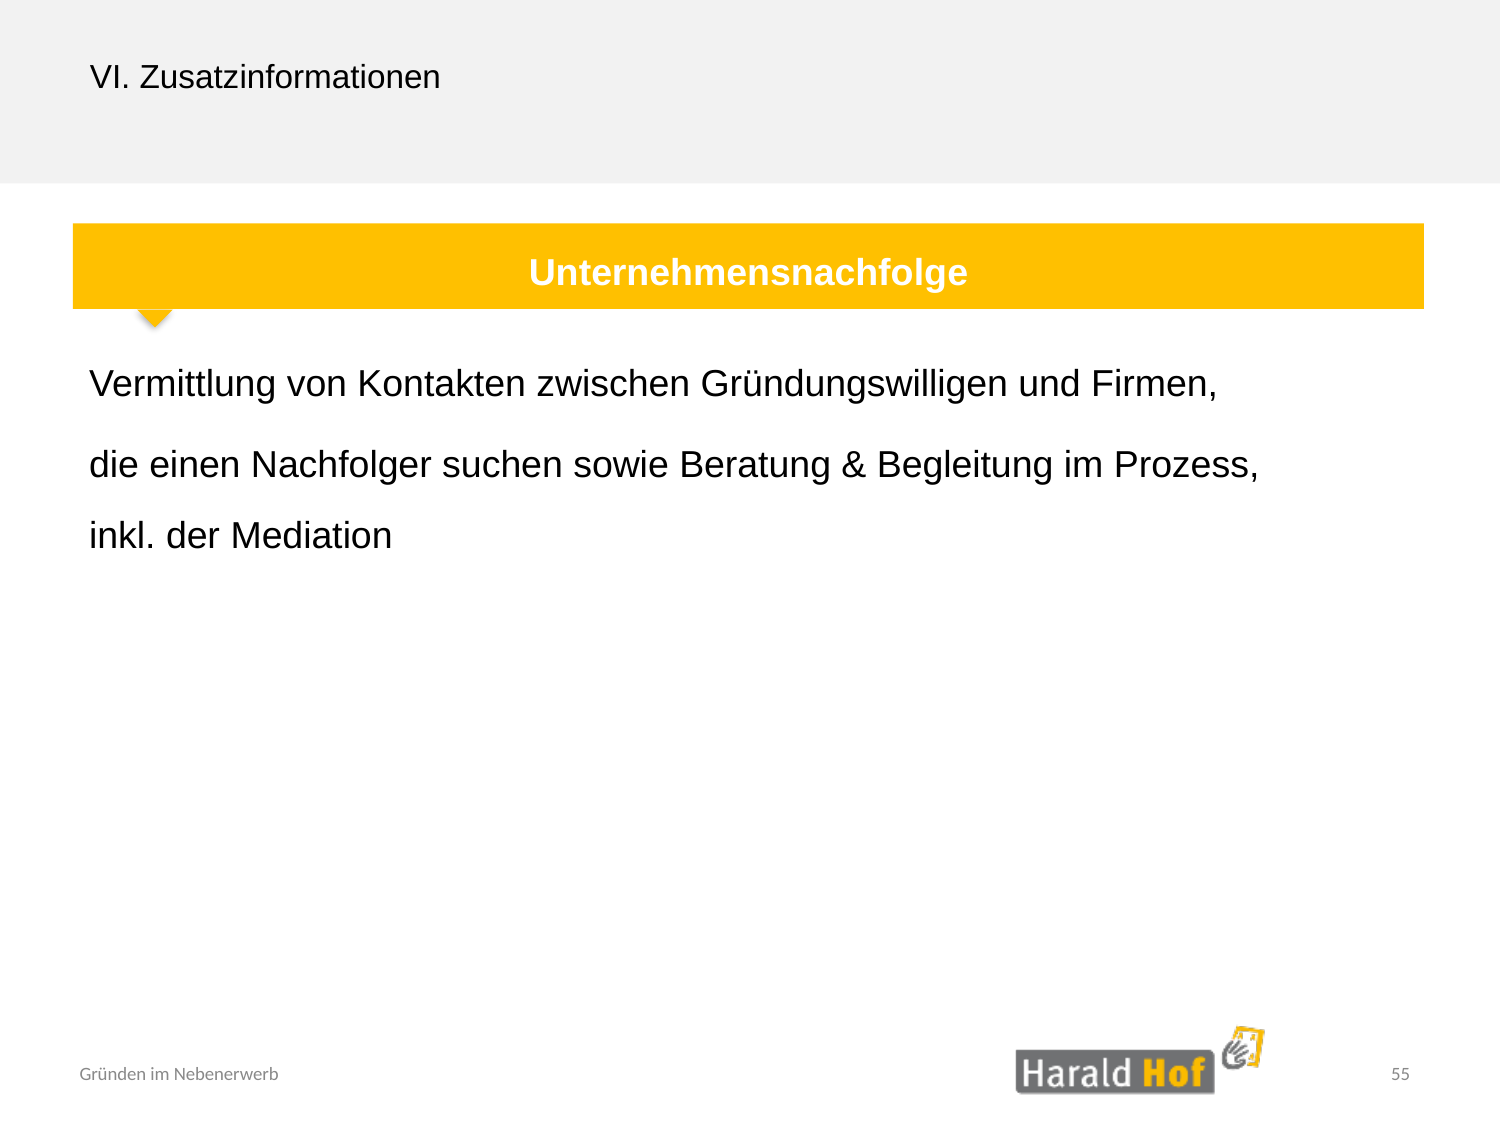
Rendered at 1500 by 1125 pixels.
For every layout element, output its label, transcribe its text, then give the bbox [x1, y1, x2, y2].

footer Gründen im Nebenerwerb [64, 1053, 976, 1096]
text_box VI. Zusatzinformationen [74, 47, 1225, 144]
slide_number 55 [1305, 1042, 1425, 1103]
list Unternehmensnachfolge [72, 223, 1424, 309]
picture [1007, 1022, 1274, 1096]
text_box Vermittlung von Kontakten zwischen Gründungswilligen und Firmen, die einen Nachfolger suchen sowie Beratung & Begleitung im Prozess, inkl. der Mediation [74, 359, 1423, 564]
